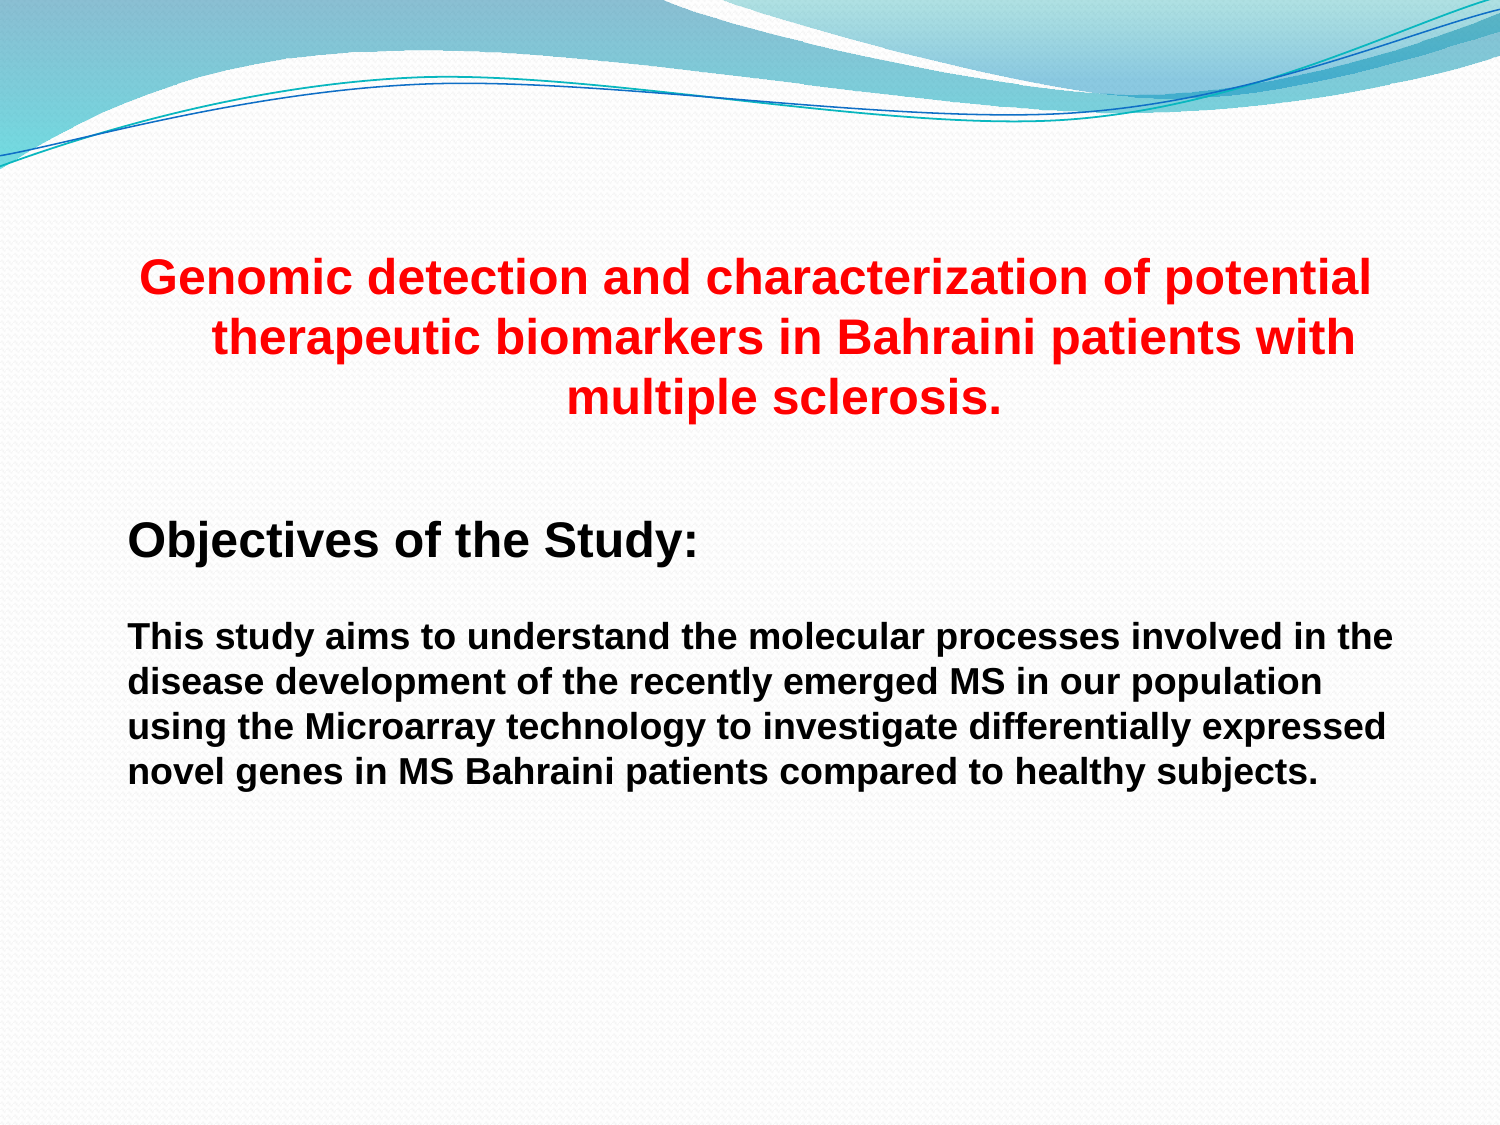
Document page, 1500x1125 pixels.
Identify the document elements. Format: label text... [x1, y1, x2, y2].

text_box Objectives of the Study: This study aims to understand the molecular processes involved in the disease development of the recently emerged MS in our population using the Microarray technology to investigate differentially expressed novel genes in MS Bahraini patients compared to healthy subjects. [112, 499, 1425, 800]
text_box Genomic detection and characterization of potential therapeutic biomarkers in Bahraini patients with multiple sclerosis. [74, 237, 1438, 433]
